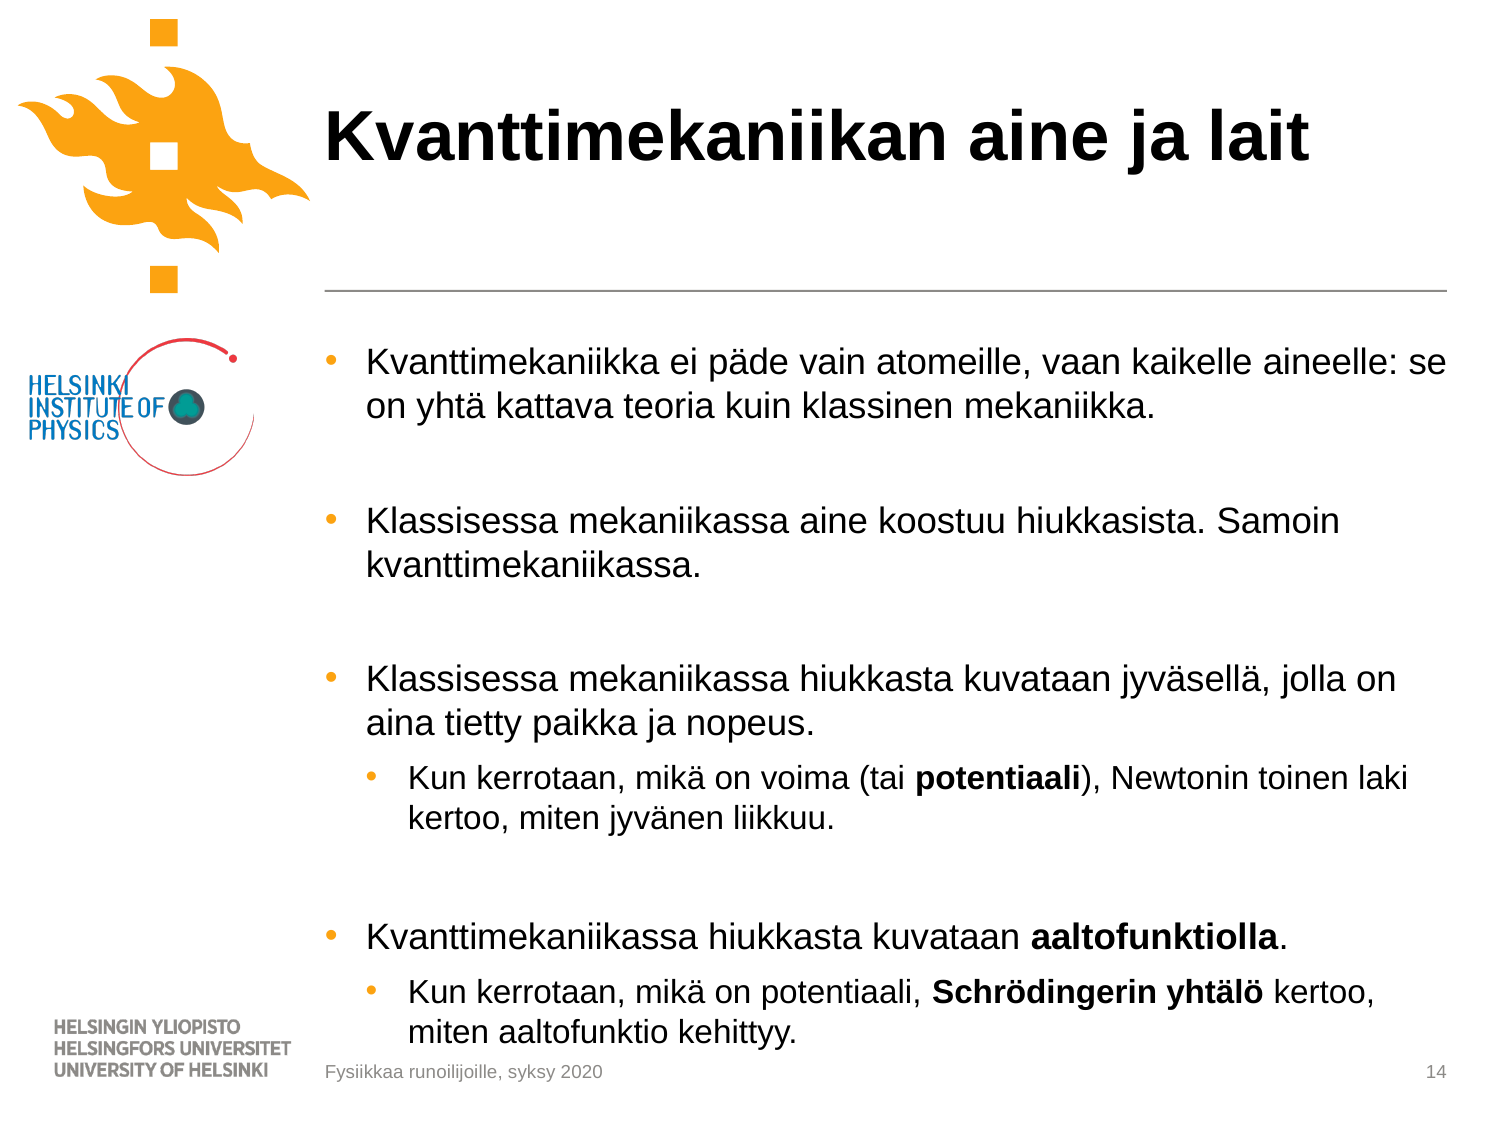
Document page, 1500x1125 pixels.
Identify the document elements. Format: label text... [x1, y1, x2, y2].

footer Fysiikkaa runoilijoille, syksy 2020 [324, 1058, 1069, 1083]
picture [53, 1017, 292, 1079]
title Kvanttimekaniikan aine ja lait [324, 90, 1447, 279]
list Kvanttimekaniikka ei päde vain atomeille, vaan kaikelle aineelle: se on yhtä kattava teoria kuin klassinen mekaniikka. Klassisessa mekaniikassa aine koostuu hiukkasista. Samoin kvanttimekaniikassa. Klassisessa mekaniikassa hiukkasta kuvataan jyväsellä, jolla on aina tietty paikka ja nopeus. Kun kerrotaan, mikä on voima (tai potentiaali), Newtonin toinen laki kertoo, miten jyvänen liikkuu. Kvanttimekaniikassa hiukkasta kuvataan aaltofunktiolla. Kun kerrotaan, mikä on potentiaali, Schrödingerin yhtälö kertoo, miten aaltofunktio kehittyy. [324, 338, 1453, 1053]
slide_number 14 [1376, 1011, 1447, 1083]
